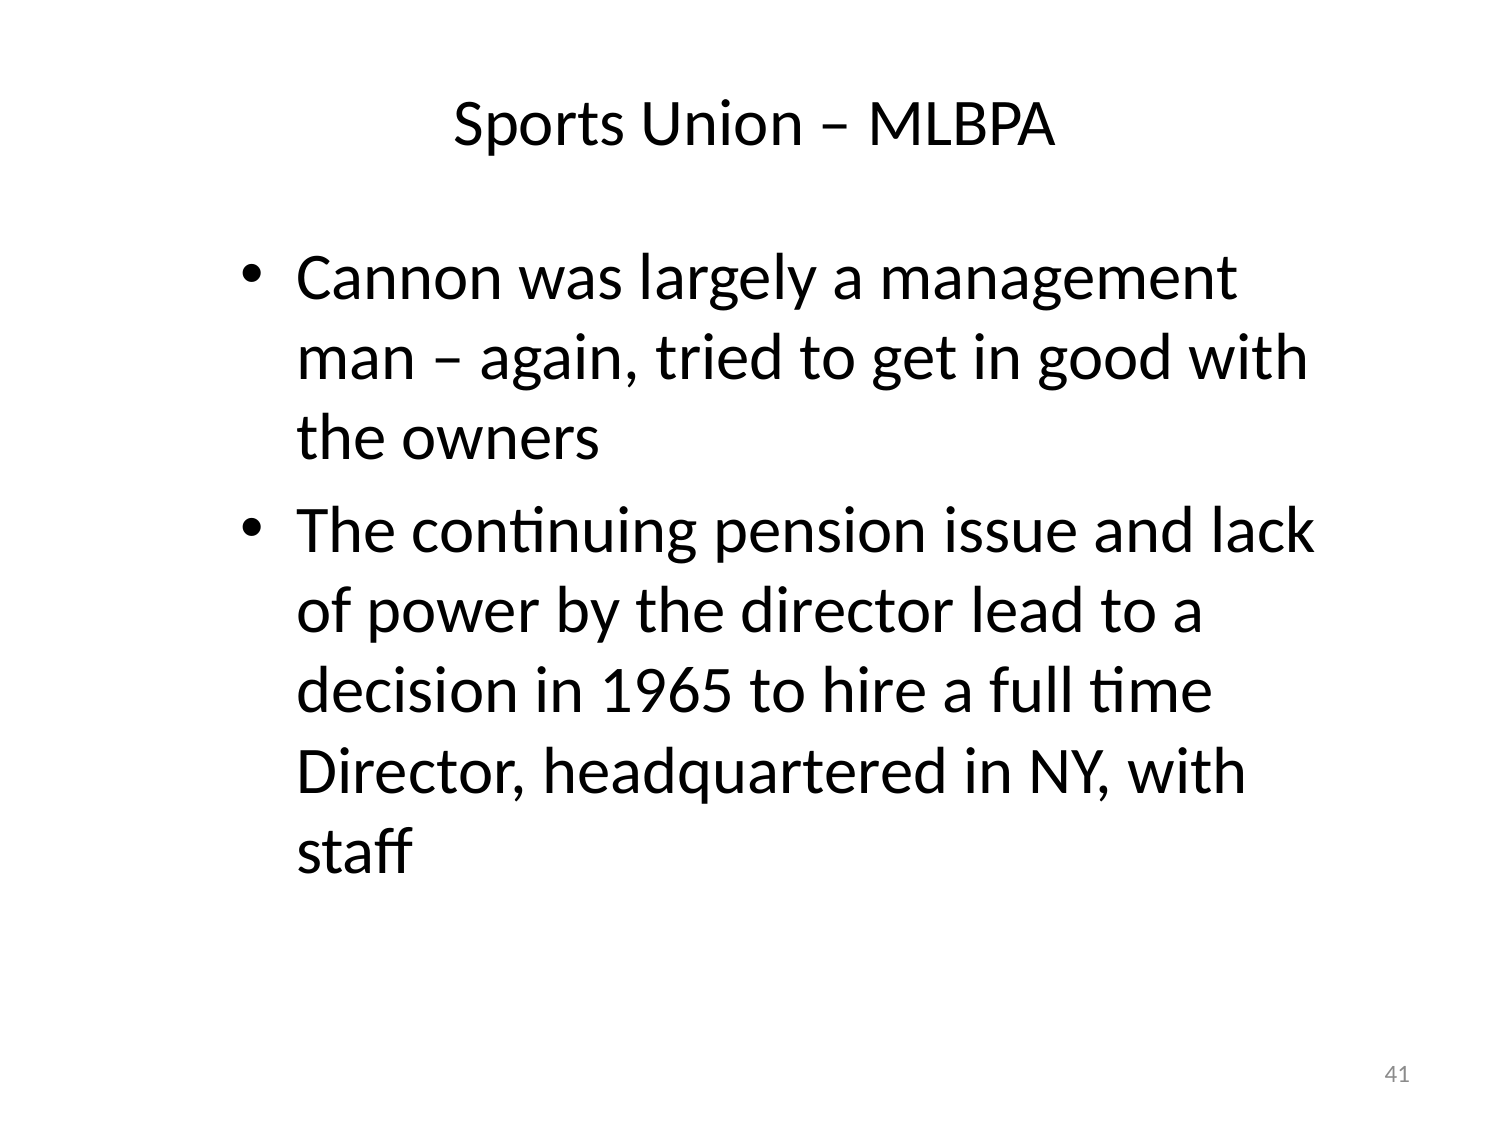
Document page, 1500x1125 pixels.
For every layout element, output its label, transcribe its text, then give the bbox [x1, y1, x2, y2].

title Sports Union – MLBPA [112, 24, 1413, 213]
slide_number 41 [1074, 1042, 1425, 1103]
subtitle Cannon was largely a management man – again, tried to get in good with the owners The continuing pension issue and lack of power by the director lead to a decision in 1965 to hire a full time Director, headquartered in NY, with staff [225, 224, 1350, 925]
